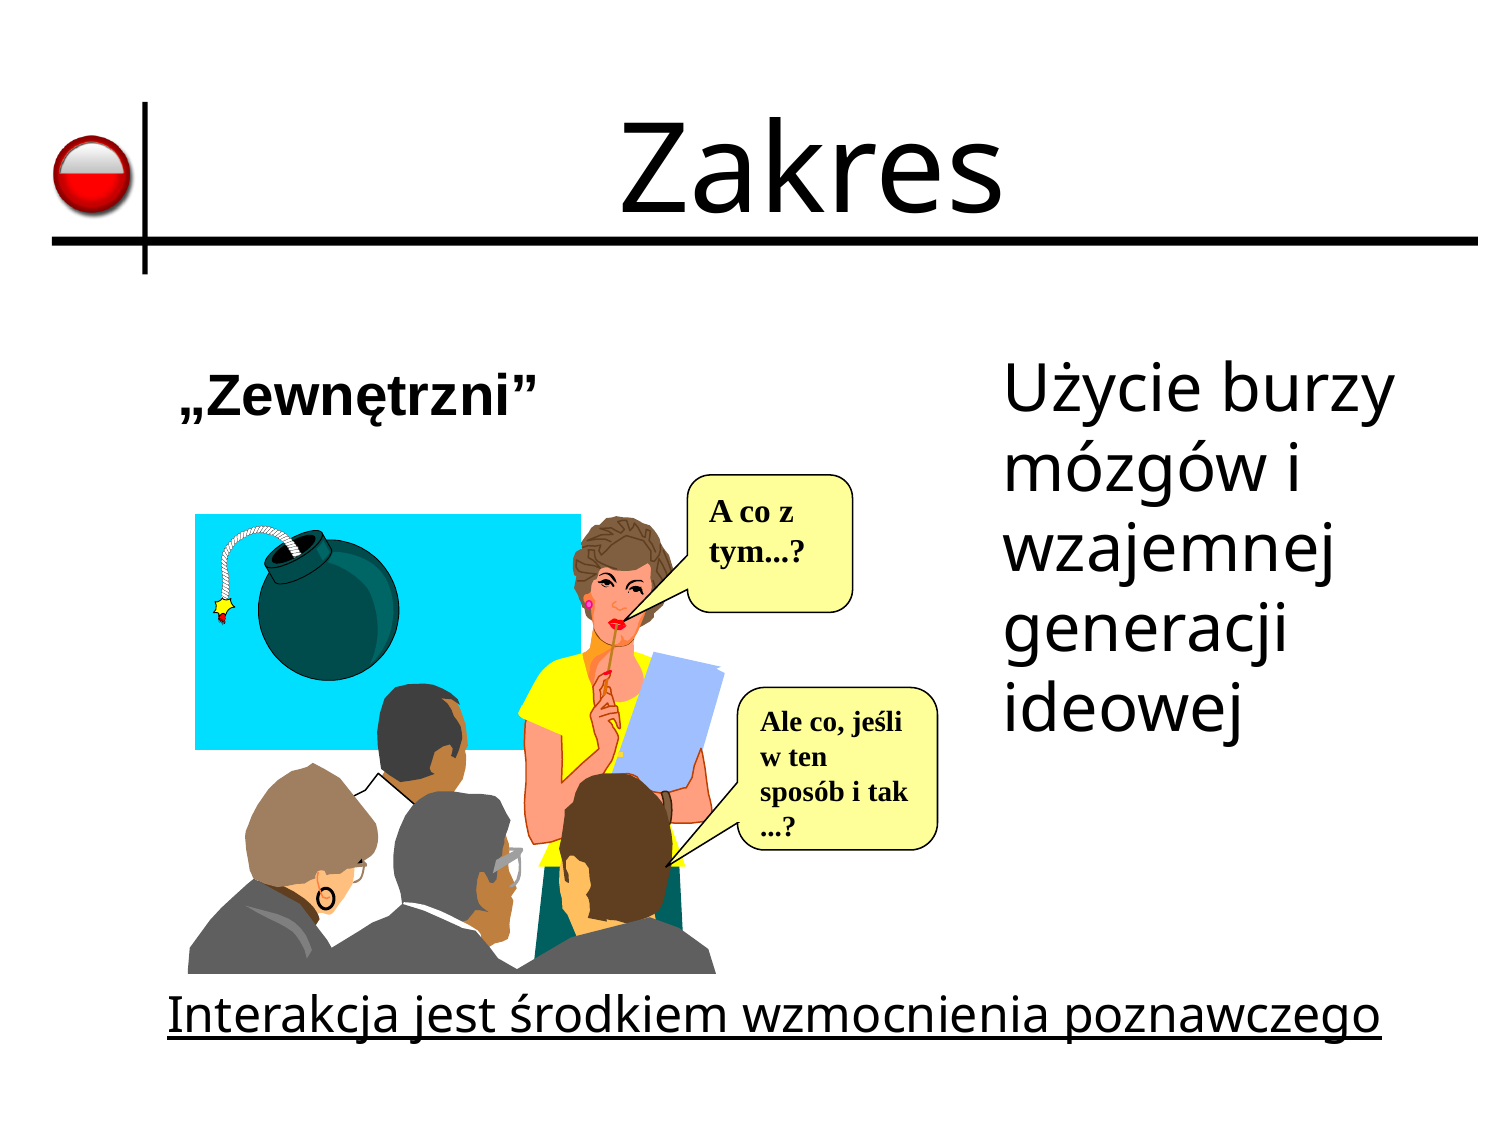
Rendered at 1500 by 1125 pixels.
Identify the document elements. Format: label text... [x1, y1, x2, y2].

picture [51, 135, 136, 220]
text_box Użycie burzy mózgów i wzajemnej generacji ideowej [987, 337, 1450, 837]
text_box „Zewnętrzni” [162, 350, 563, 435]
text_box Interakcja jest środkiem wzmocnienia poznawczego [152, 974, 1398, 1050]
text_box Ale co, jeśli w ten sposób i tak ...? [729, 687, 938, 850]
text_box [187, 513, 726, 976]
picture [212, 524, 401, 682]
text_box A co z tym...? [687, 474, 853, 613]
title Zakres [142, 99, 1482, 225]
